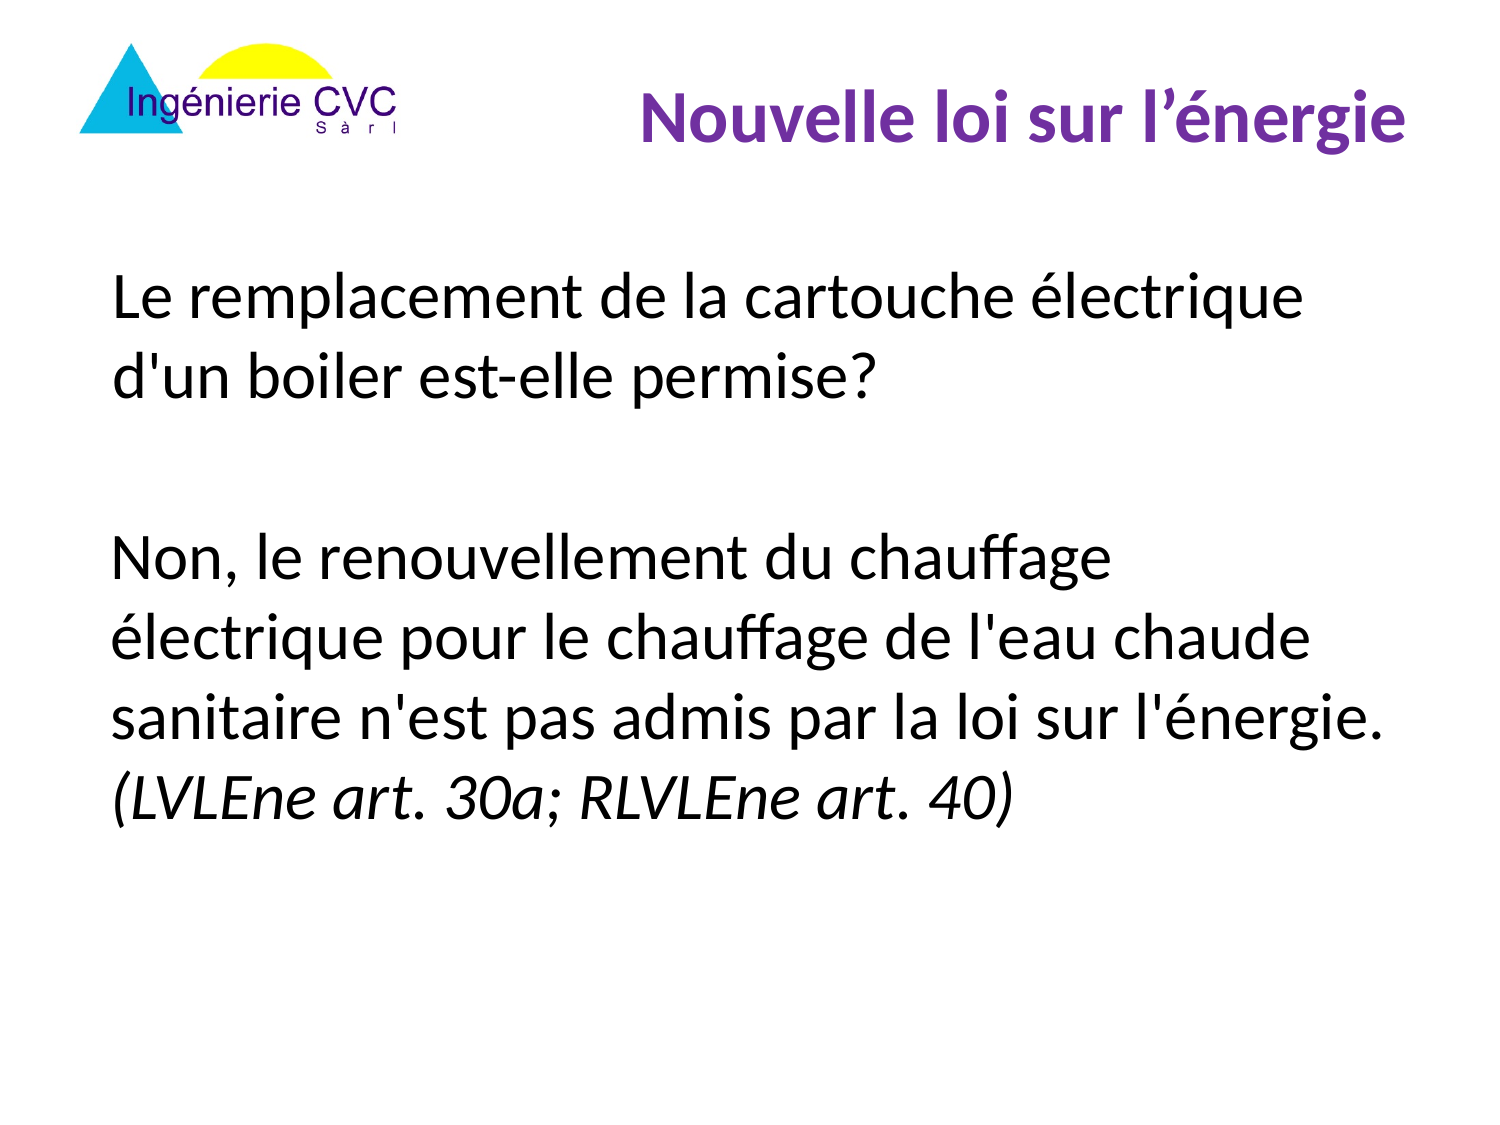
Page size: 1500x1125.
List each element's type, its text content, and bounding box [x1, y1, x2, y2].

picture [76, 40, 401, 138]
text_box Le remplacement de la cartouche électrique d'un boiler est-elle permise? [97, 244, 1417, 420]
text_box Non, le renouvellement du chauffage électrique pour le chauffage de l'eau chaude sanitaire n'est pas admis par la loi sur l'énergie. (LVLEne art. 30a; RLVLEne art. 40) [95, 505, 1415, 921]
title Nouvelle loi sur l’énergie [73, 19, 1423, 207]
